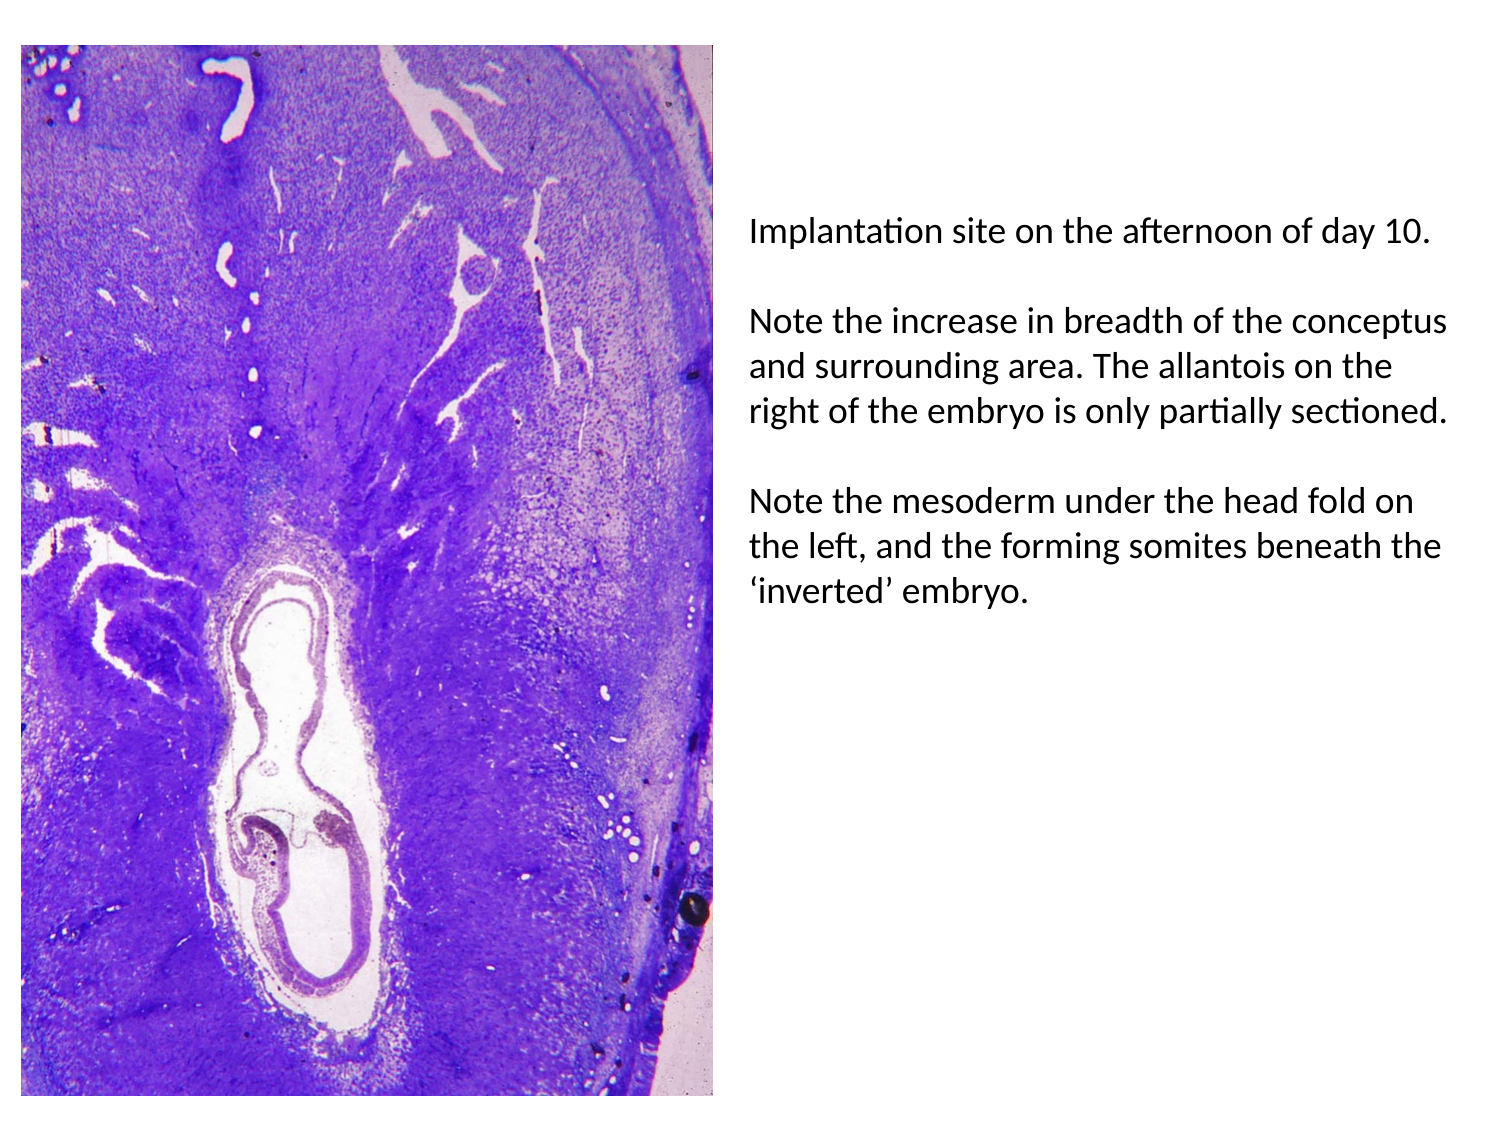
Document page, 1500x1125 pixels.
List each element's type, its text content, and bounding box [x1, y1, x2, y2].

picture [20, 44, 713, 1096]
text_box Implantation site on the afternoon of day 10. Note the increase in breadth of the conceptus and surrounding area. The allantois on the right of the embryo is only partially sectioned. Note the mesoderm under the head fold on the left, and the forming somites beneath the ‘inverted’ embryo. [733, 198, 1484, 619]
